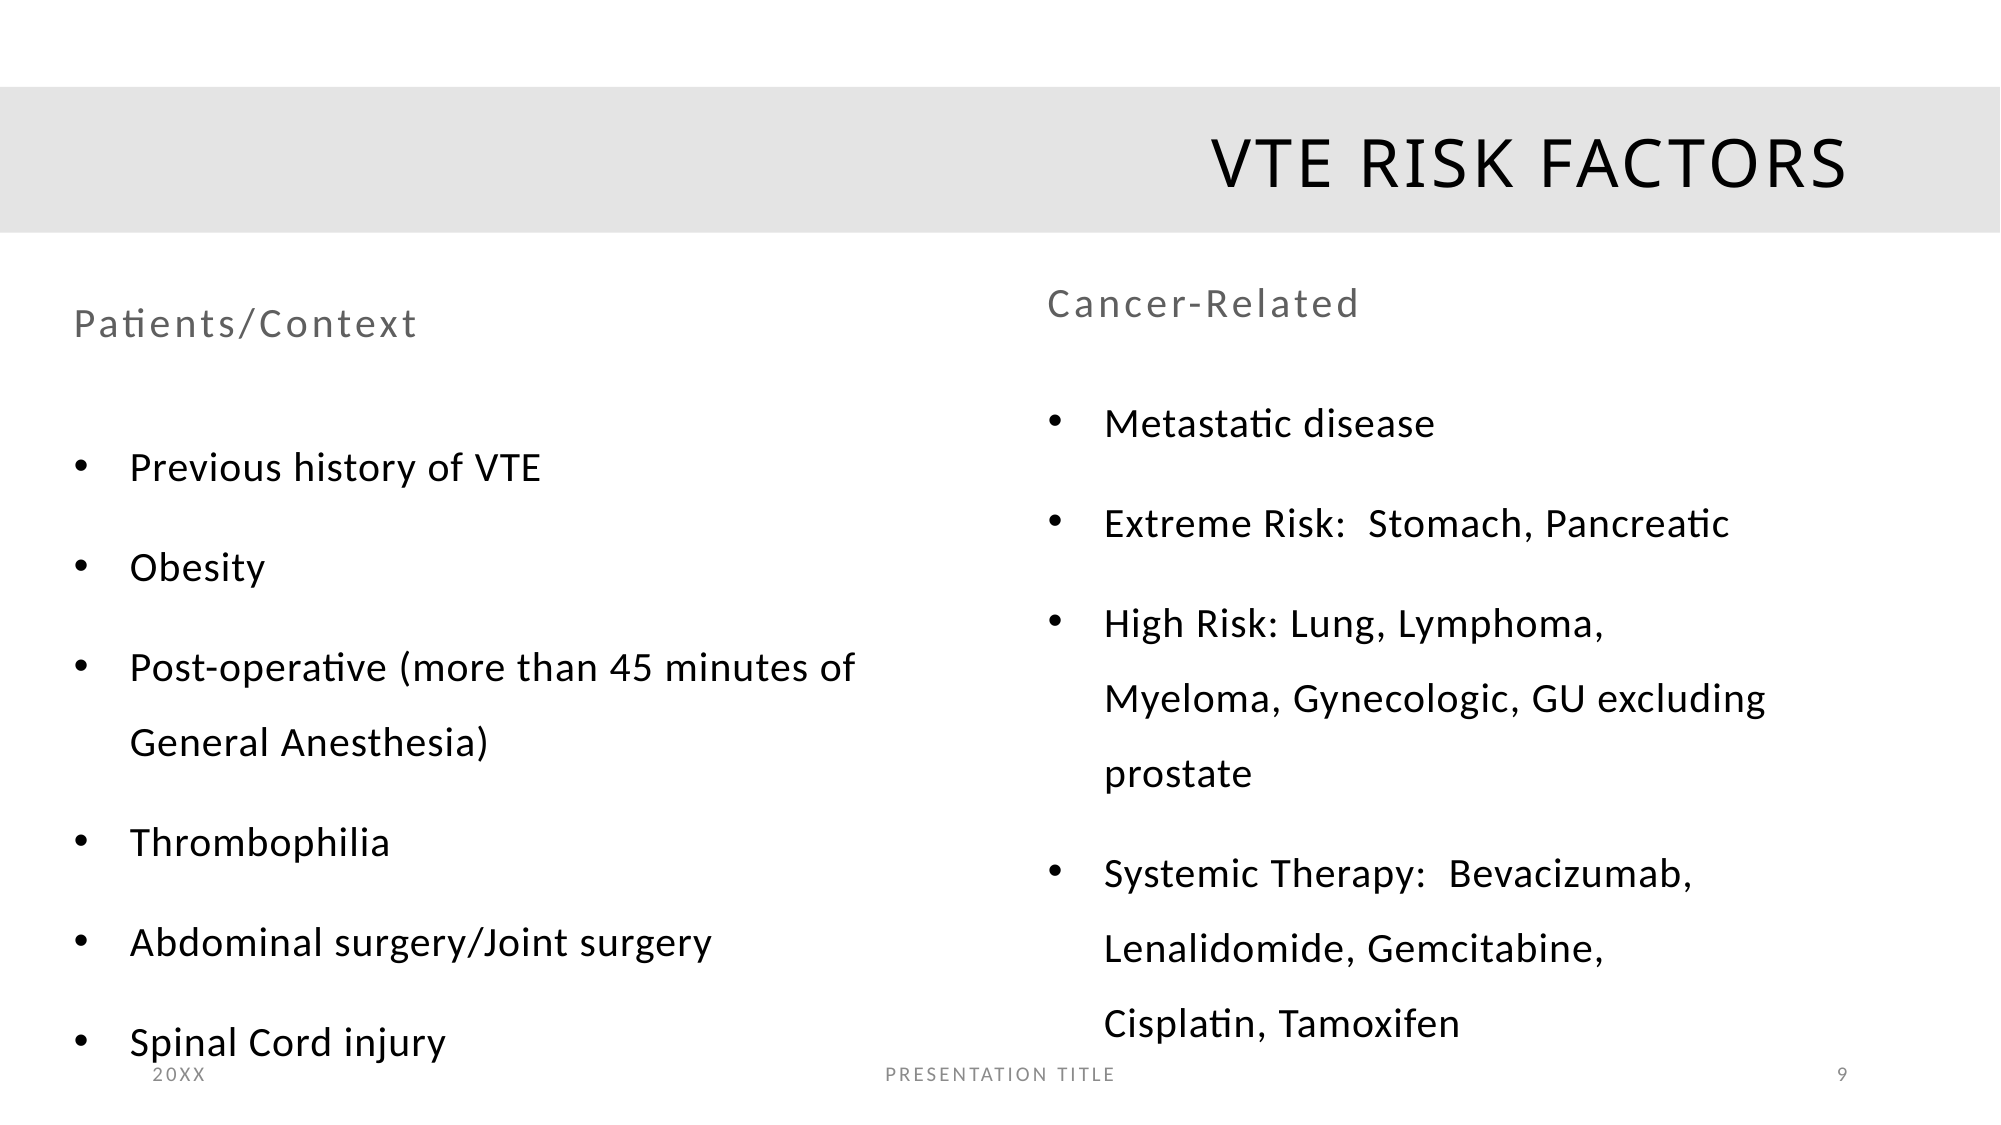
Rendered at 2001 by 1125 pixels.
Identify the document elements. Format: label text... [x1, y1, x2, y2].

slide_number 9 [1412, 1042, 1863, 1103]
list Cancer-Related [1032, 273, 1792, 343]
title VTE Risk Factors [137, 106, 1863, 226]
list Previous history of VTE Obesity Post-operative (more than 45 minutes of General Anesthesia) Thrombophilia Abdominal surgery/Joint surgery Spinal Cord injury [58, 407, 969, 954]
list Patients/Context [58, 293, 818, 364]
footer PRESENTATION TITLE [662, 1042, 1338, 1103]
slide_number 20XX [137, 1042, 588, 1103]
list Metastatic disease Extreme Risk: Stomach, Pancreatic High Risk: Lung, Lymphoma, Myeloma, Gynecologic, GU excluding prostate Systemic Therapy: Bevacizumab, Lenalidomide, Gemcitabine, Cisplatin, Tamoxifen [1033, 363, 1792, 909]
